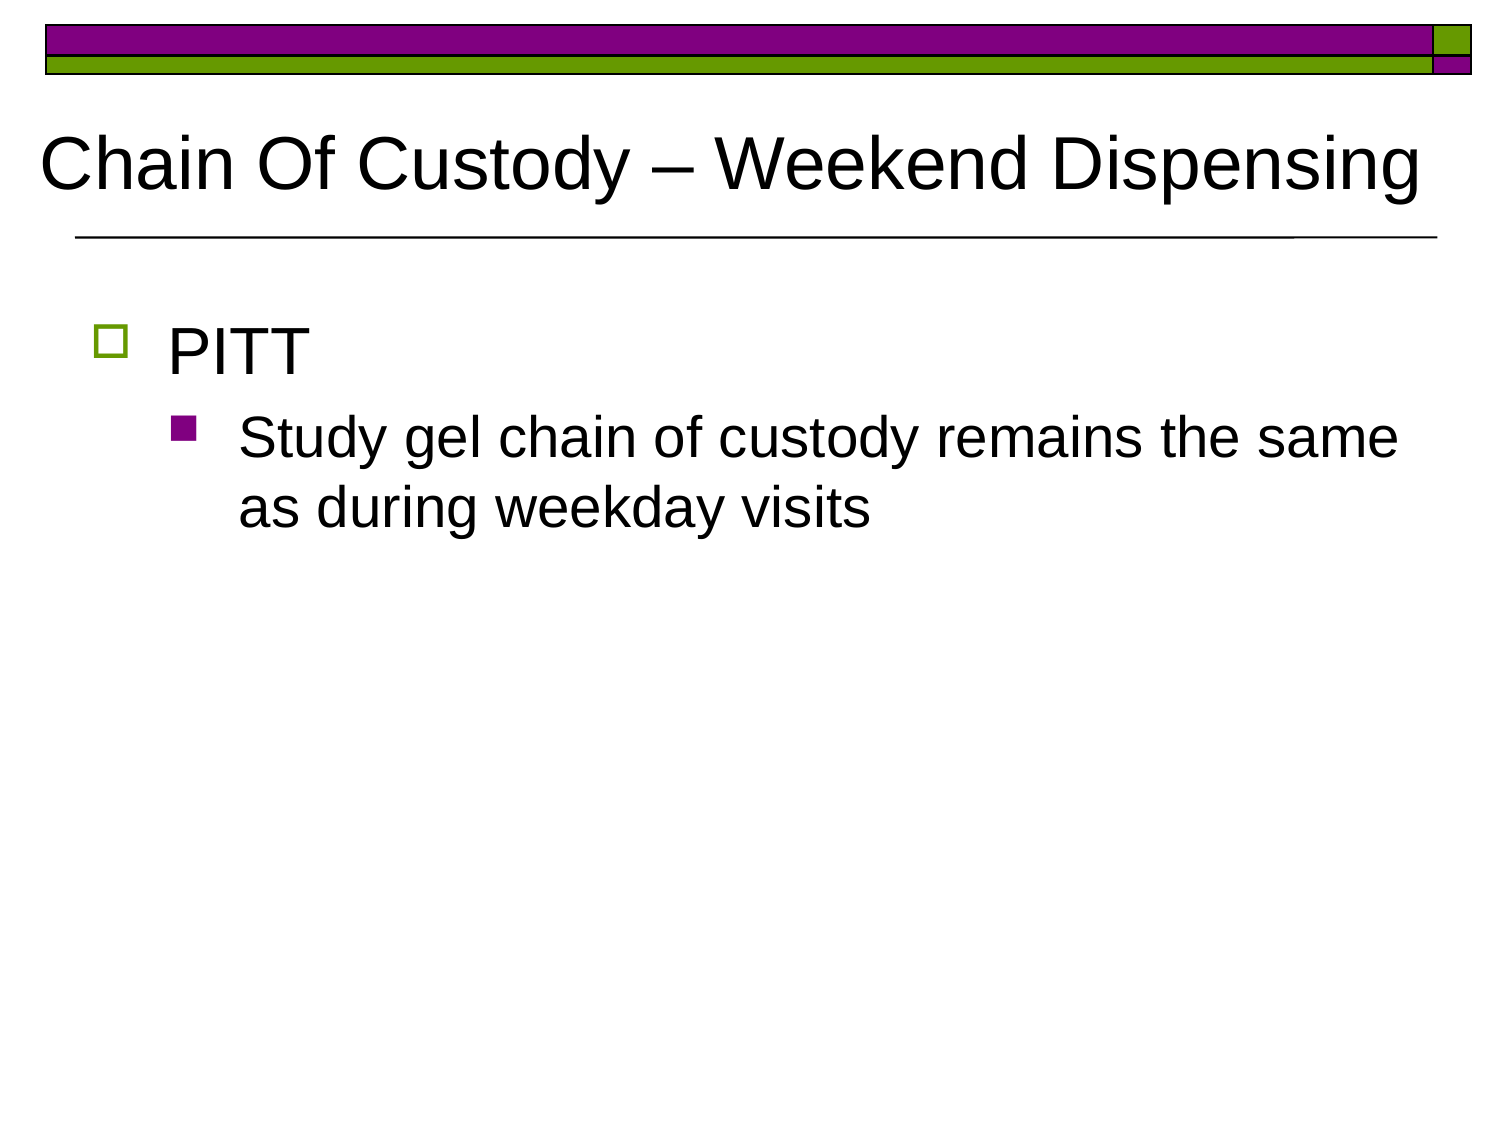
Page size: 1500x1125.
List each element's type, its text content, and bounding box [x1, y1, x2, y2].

list PITT Study gel chain of custody remains the same as during weekday visits [74, 299, 1426, 1006]
title Chain Of Custody – Weekend Dispensing [24, 87, 1476, 213]
